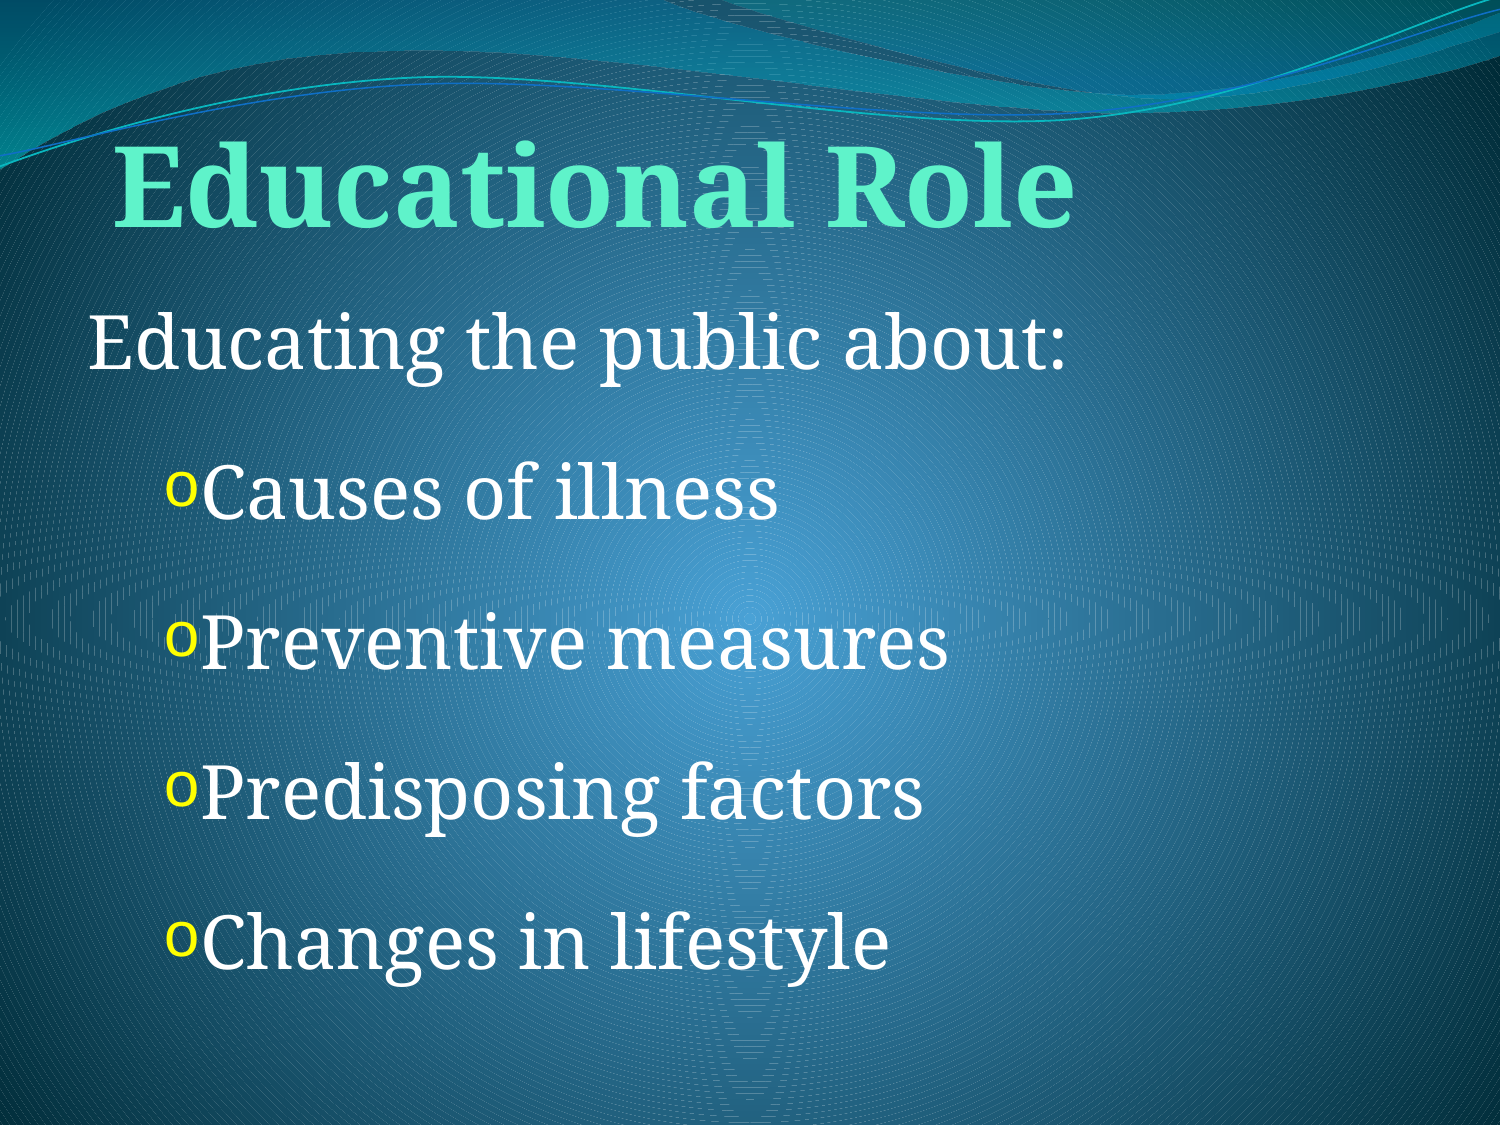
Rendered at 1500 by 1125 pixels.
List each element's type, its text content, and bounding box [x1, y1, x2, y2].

title Educational Role [112, 112, 1401, 250]
subtitle Educating the public about: Causes of illness Preventive measures Predisposing factors Changes in lifestyle [87, 287, 1376, 1000]
